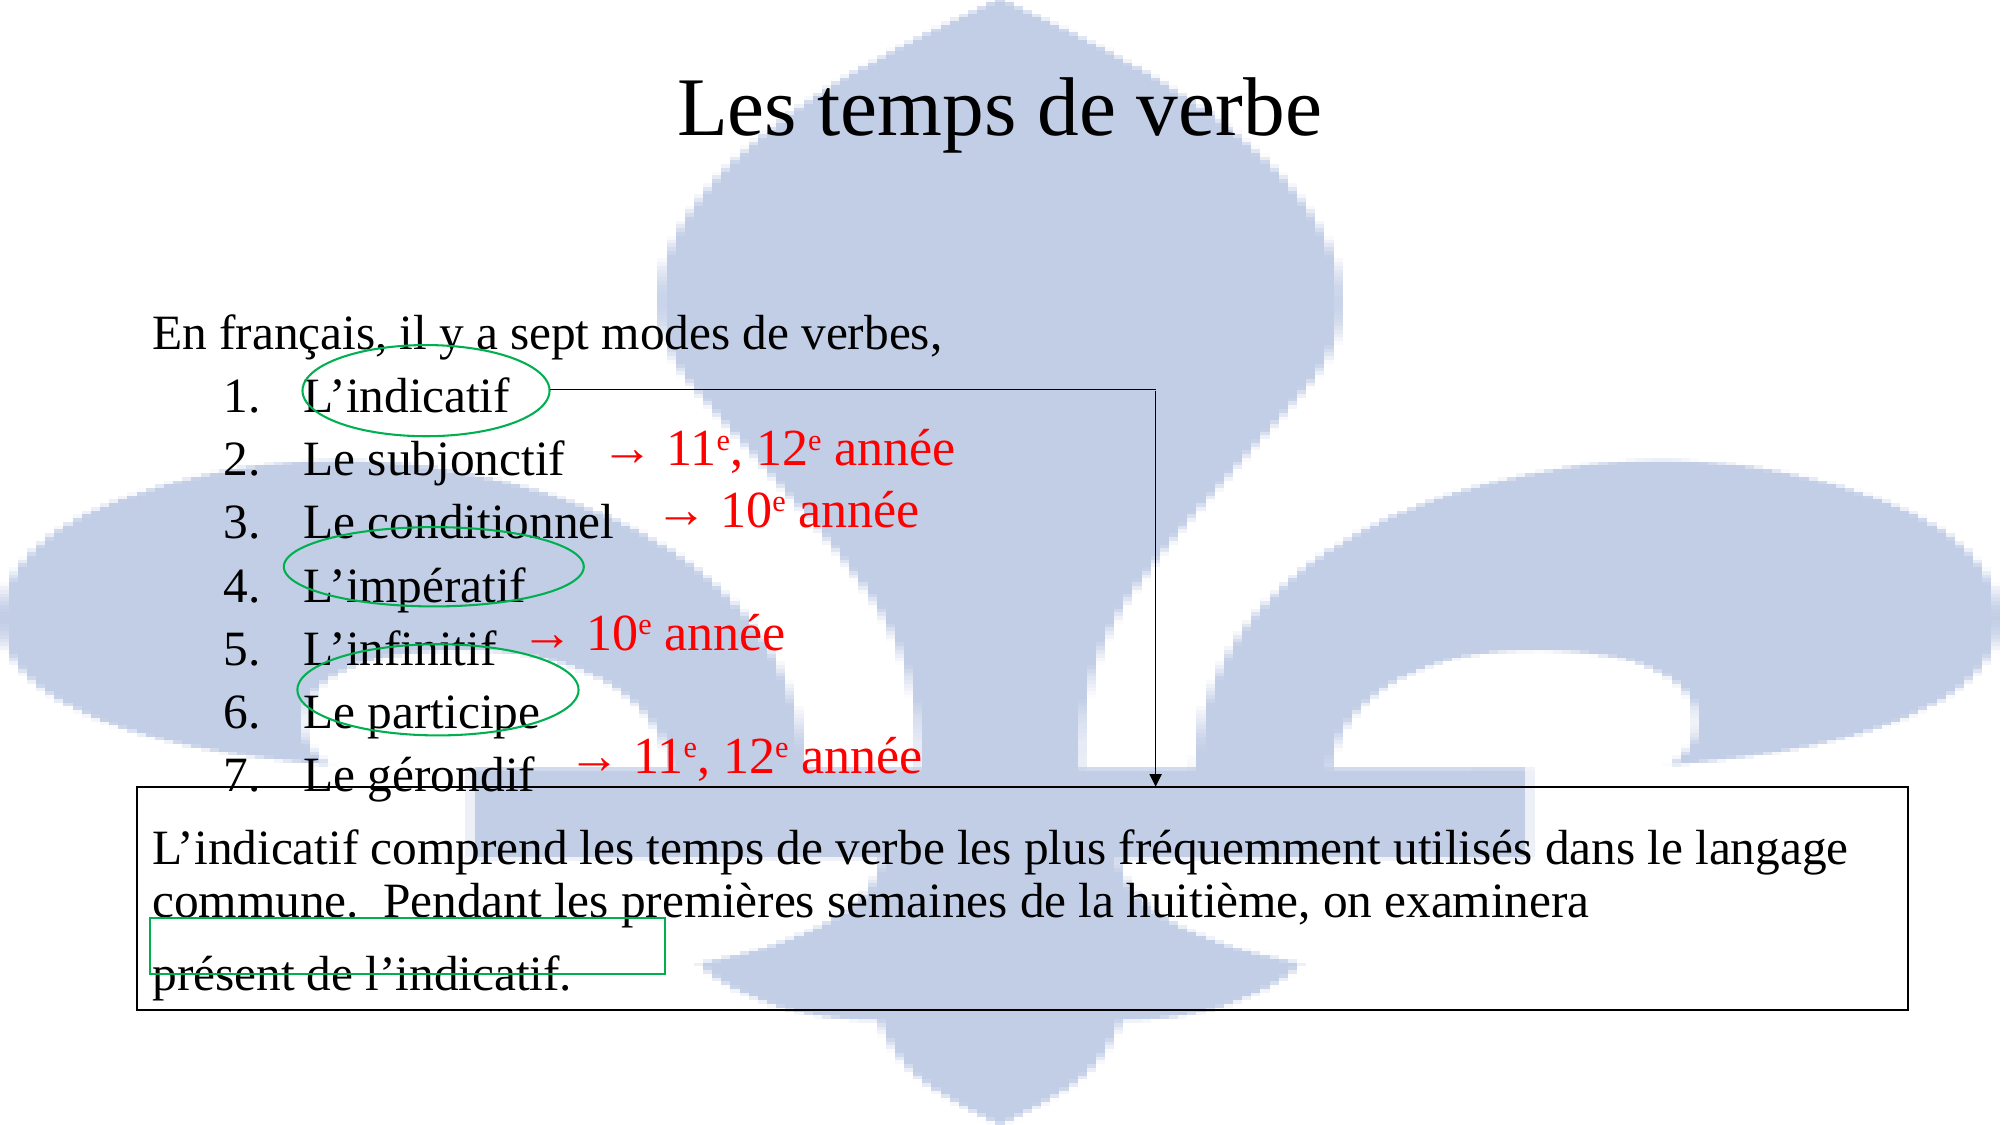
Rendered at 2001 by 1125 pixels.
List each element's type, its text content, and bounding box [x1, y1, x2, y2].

list En français, il y a sept modes de verbes, L’indicatif Le subjonctif Le conditionnel L’impératif L’infinitif Le participe Le gérondif L’indicatif comprend les temps de verbe les plus fréquemment utilisés dans le langage commune. Pendant les premières semaines de la huitième, on examinera présent de l’indicatif. [137, 299, 1909, 786]
text_box → 11e, 12e année [586, 406, 971, 484]
text_box [301, 344, 551, 438]
text_box [136, 786, 1909, 1011]
text_box [282, 526, 585, 608]
text_box [296, 643, 580, 737]
text_box [149, 917, 666, 975]
title Les temps de verbe [137, 0, 1863, 218]
text_box → 11e, 12e année [553, 713, 938, 791]
text_box → 10e année [506, 590, 801, 668]
text_box → 10e année [640, 468, 935, 546]
